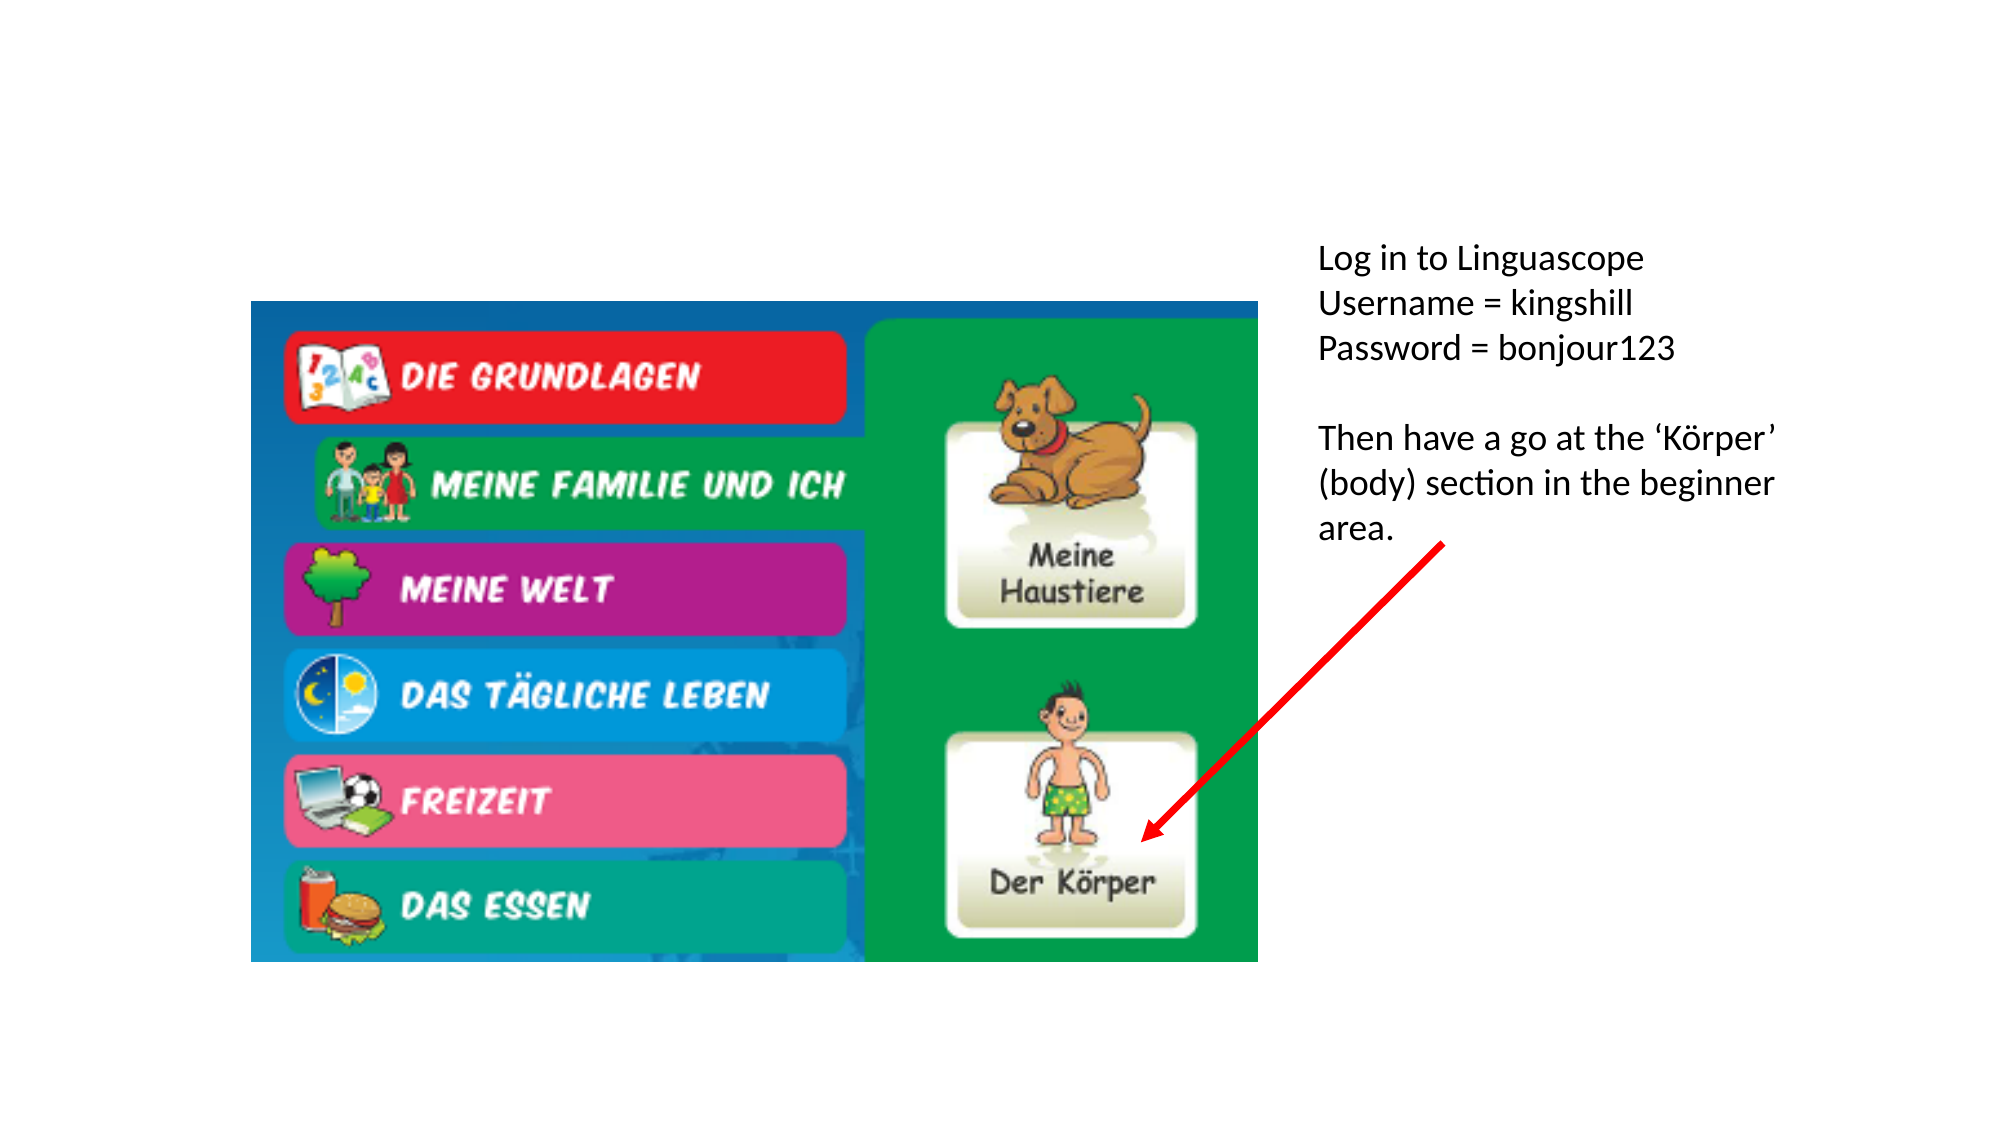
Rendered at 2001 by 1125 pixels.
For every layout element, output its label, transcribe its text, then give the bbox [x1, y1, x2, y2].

picture [251, 301, 1258, 962]
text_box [1140, 542, 1443, 843]
text_box Log in to Linguascope Username = kingshill Password = bonjour123 Then have a go at the ‘Körper’ (body) section in the beginner area. [1303, 225, 1832, 556]
picture [766, 956, 777, 962]
picture [710, 956, 736, 962]
